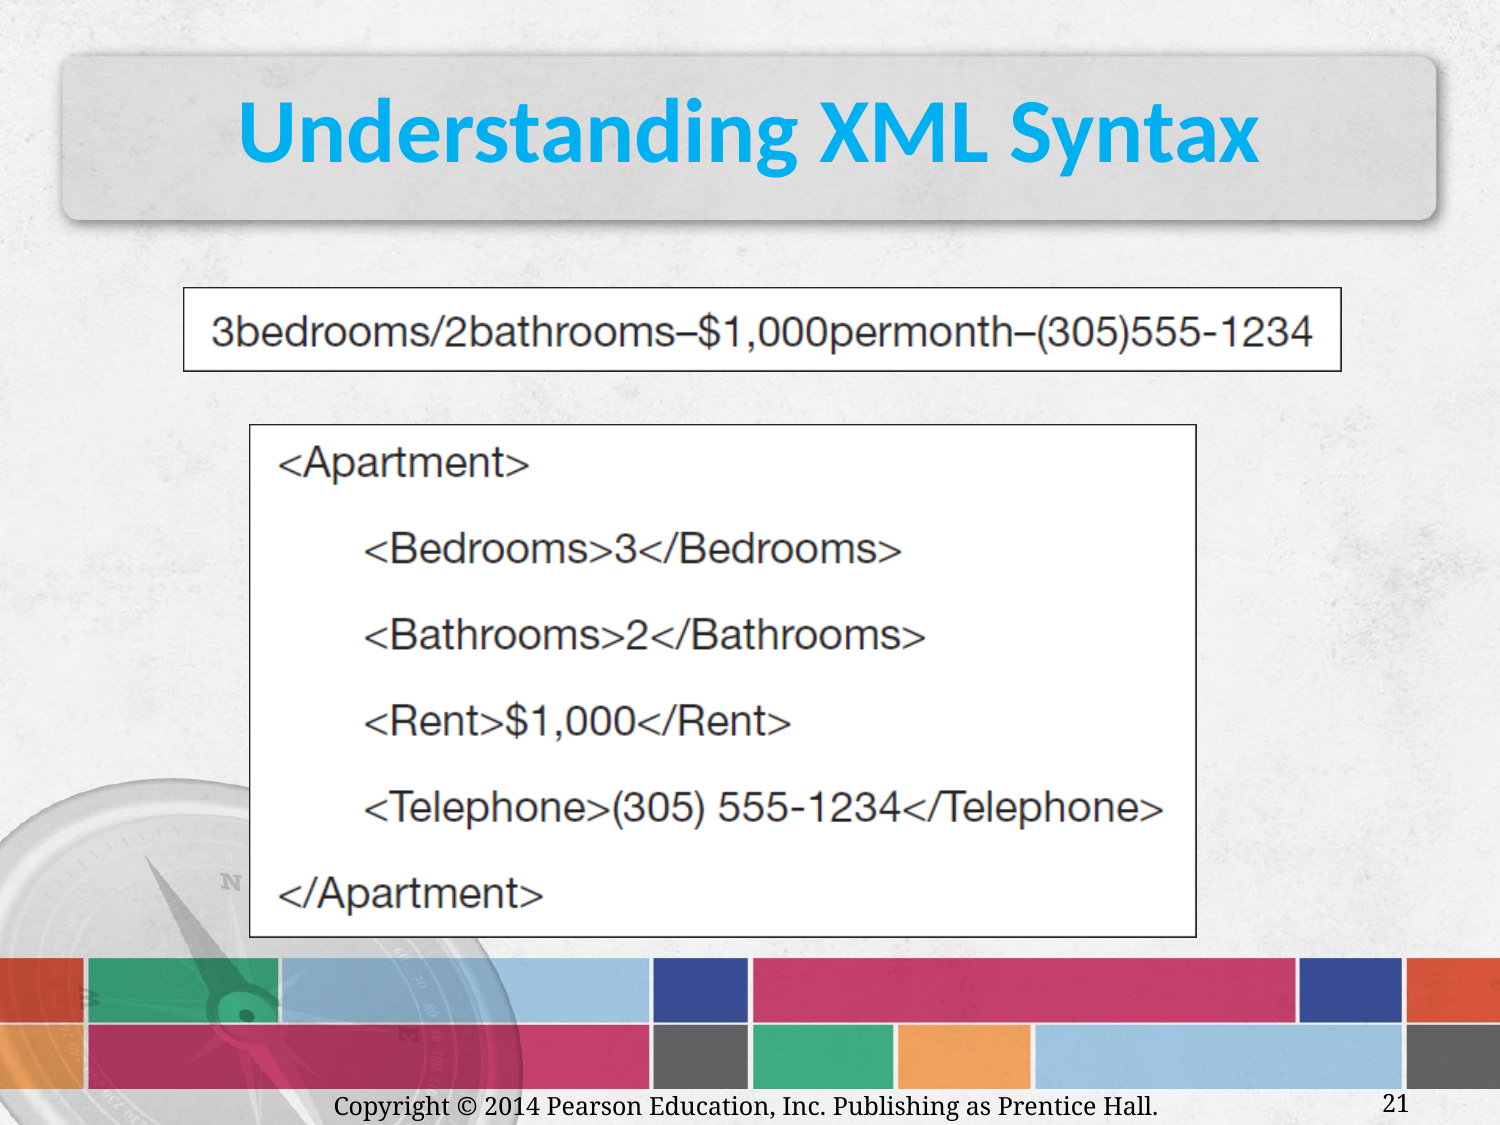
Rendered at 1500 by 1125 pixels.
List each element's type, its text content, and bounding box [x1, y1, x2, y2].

title Understanding XML Syntax [62, 45, 1438, 233]
picture [0, 0, 1500, 1125]
footer Copyright © 2014 Pearson Education, Inc. Publishing as Prentice Hall. [300, 1087, 1200, 1125]
slide_number 21 [1312, 1087, 1425, 1123]
